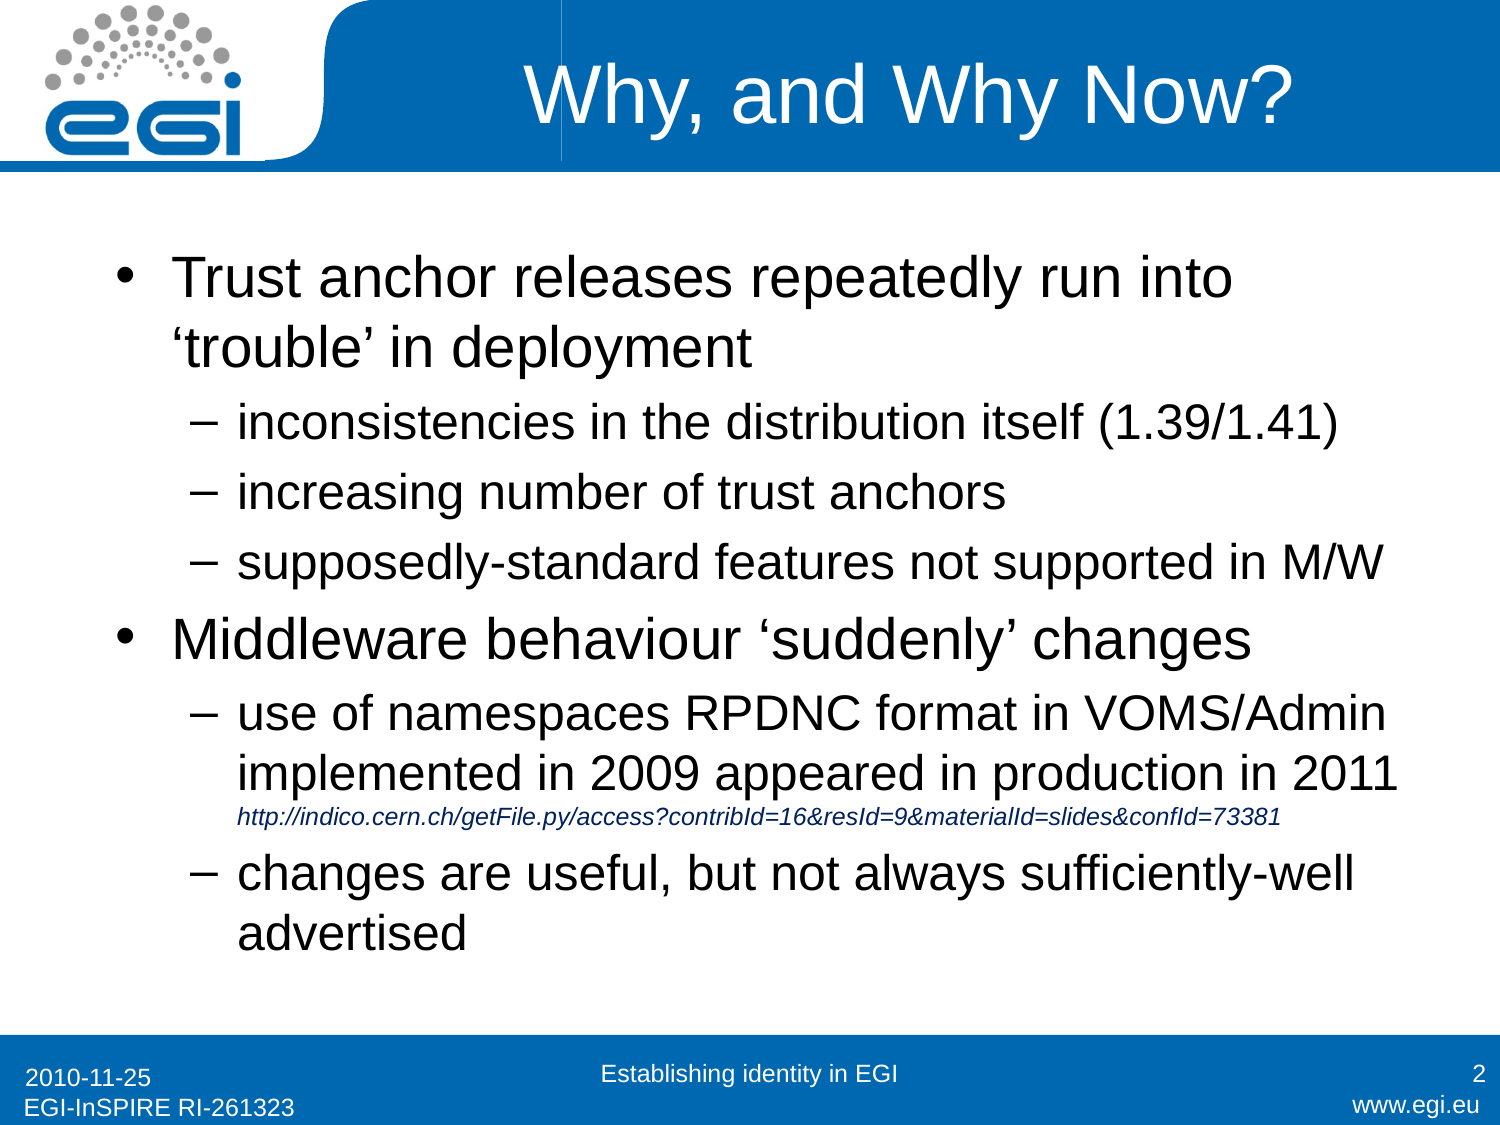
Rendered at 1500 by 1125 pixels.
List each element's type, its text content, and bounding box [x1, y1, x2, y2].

picture [0, 0, 265, 161]
list Trust anchor releases repeatedly run into ‘trouble’ in deployment inconsistencies in the distribution itself (1.39/1.41) increasing number of trust anchors supposedly-standard features not supported in M/W Middleware behaviour ‘suddenly’ changes use of namespaces RPDNC format in VOMS/Admin implemented in 2009 appeared in production in 2011 http://indico.cern.ch/getFile.py/access?contribId=16&resId=9&materialId=slides&confId=73381 changes are useful, but not always sufficiently-well advertised [100, 231, 1426, 975]
slide_number 2 [1151, 1042, 1500, 1103]
title Why, and Why Now? [348, 18, 1471, 162]
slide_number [10, 1046, 361, 1106]
footer Establishing identity in EGI [512, 1042, 988, 1103]
